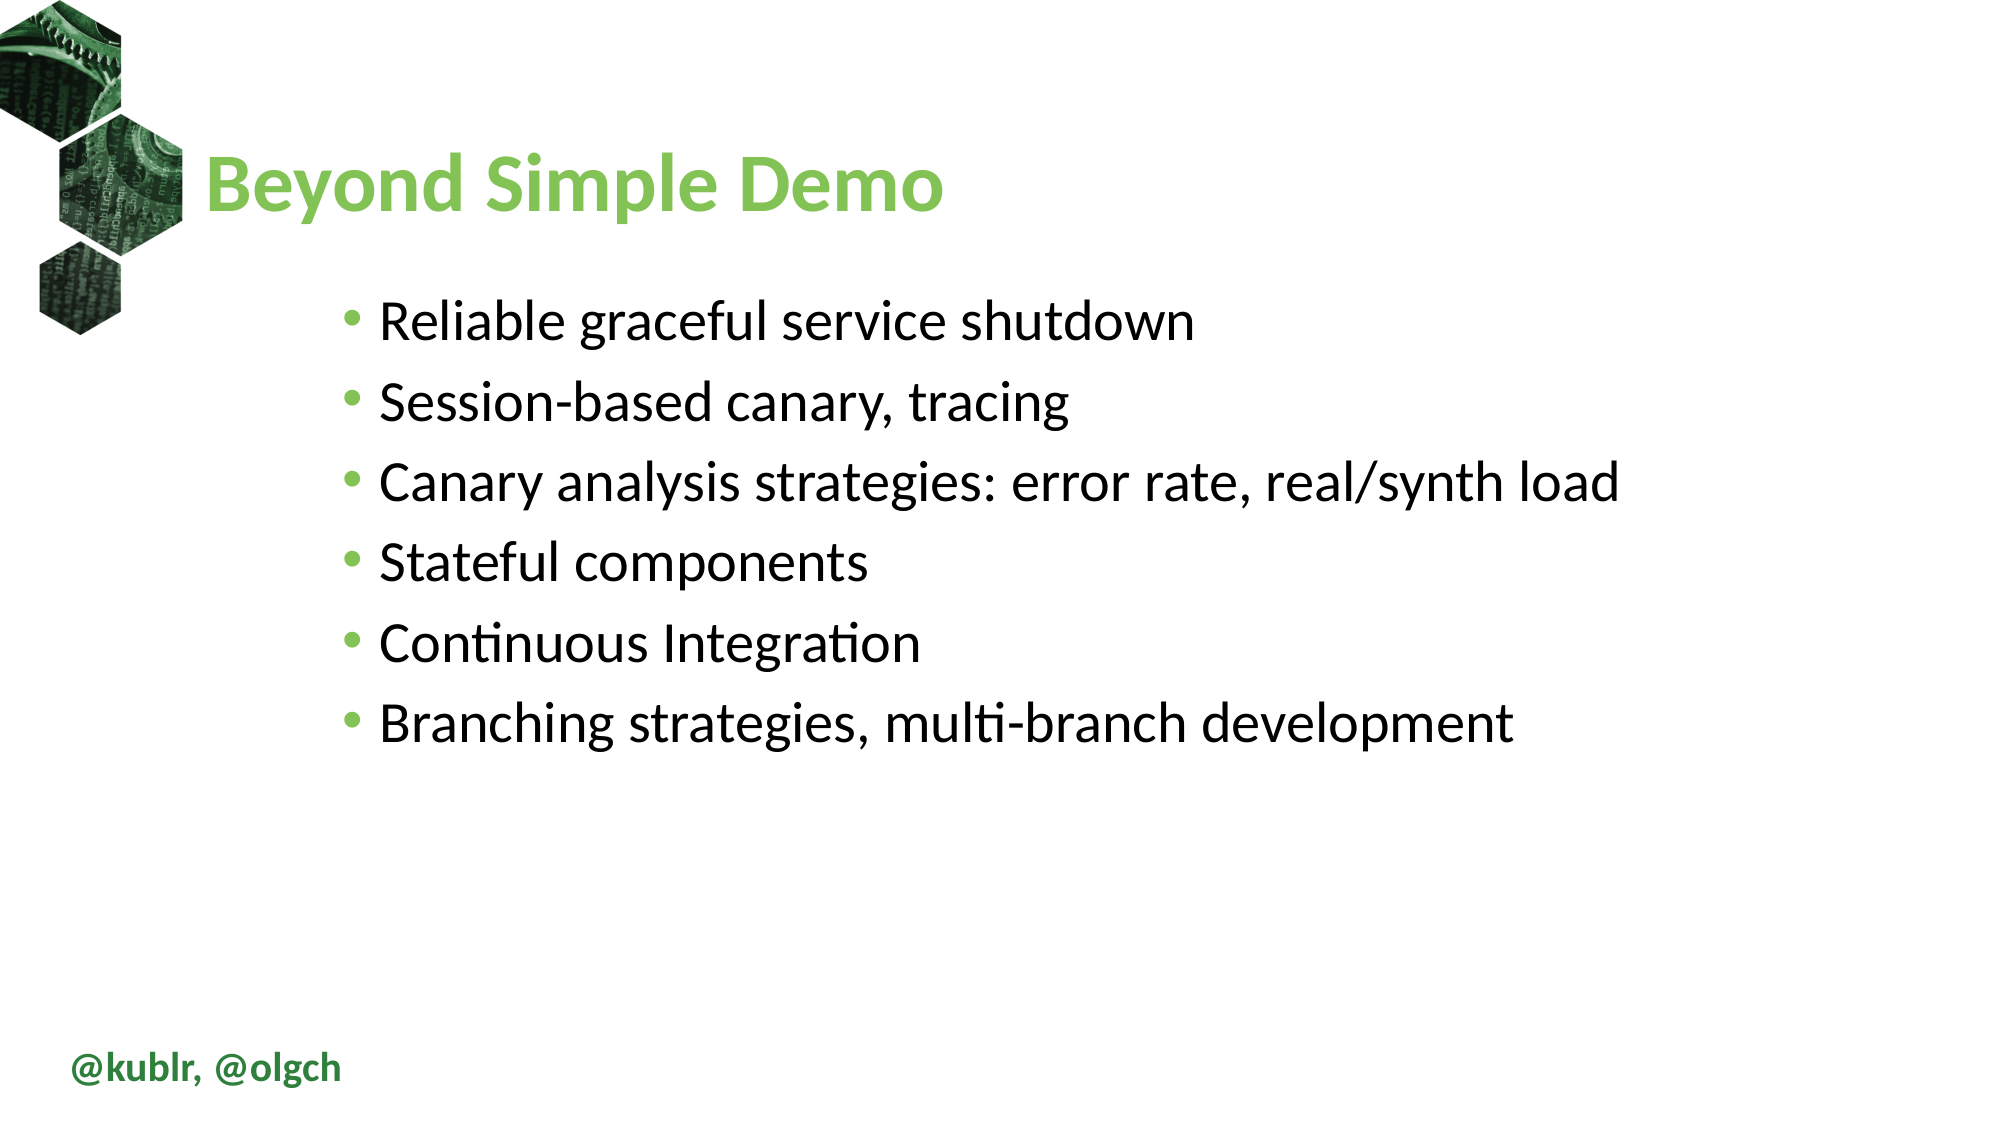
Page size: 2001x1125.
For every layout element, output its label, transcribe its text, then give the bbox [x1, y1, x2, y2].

list Beyond Simple Demo [190, 132, 1816, 219]
text_box @kublr, @olgch [53, 1032, 487, 1099]
picture [0, 0, 183, 336]
list Reliable graceful service shutdown Session-based canary, tracing Canary analysis strategies: error rate, real/synth load Stateful components Continuous Integration Branching strategies, multi-branch development [327, 264, 1753, 1004]
